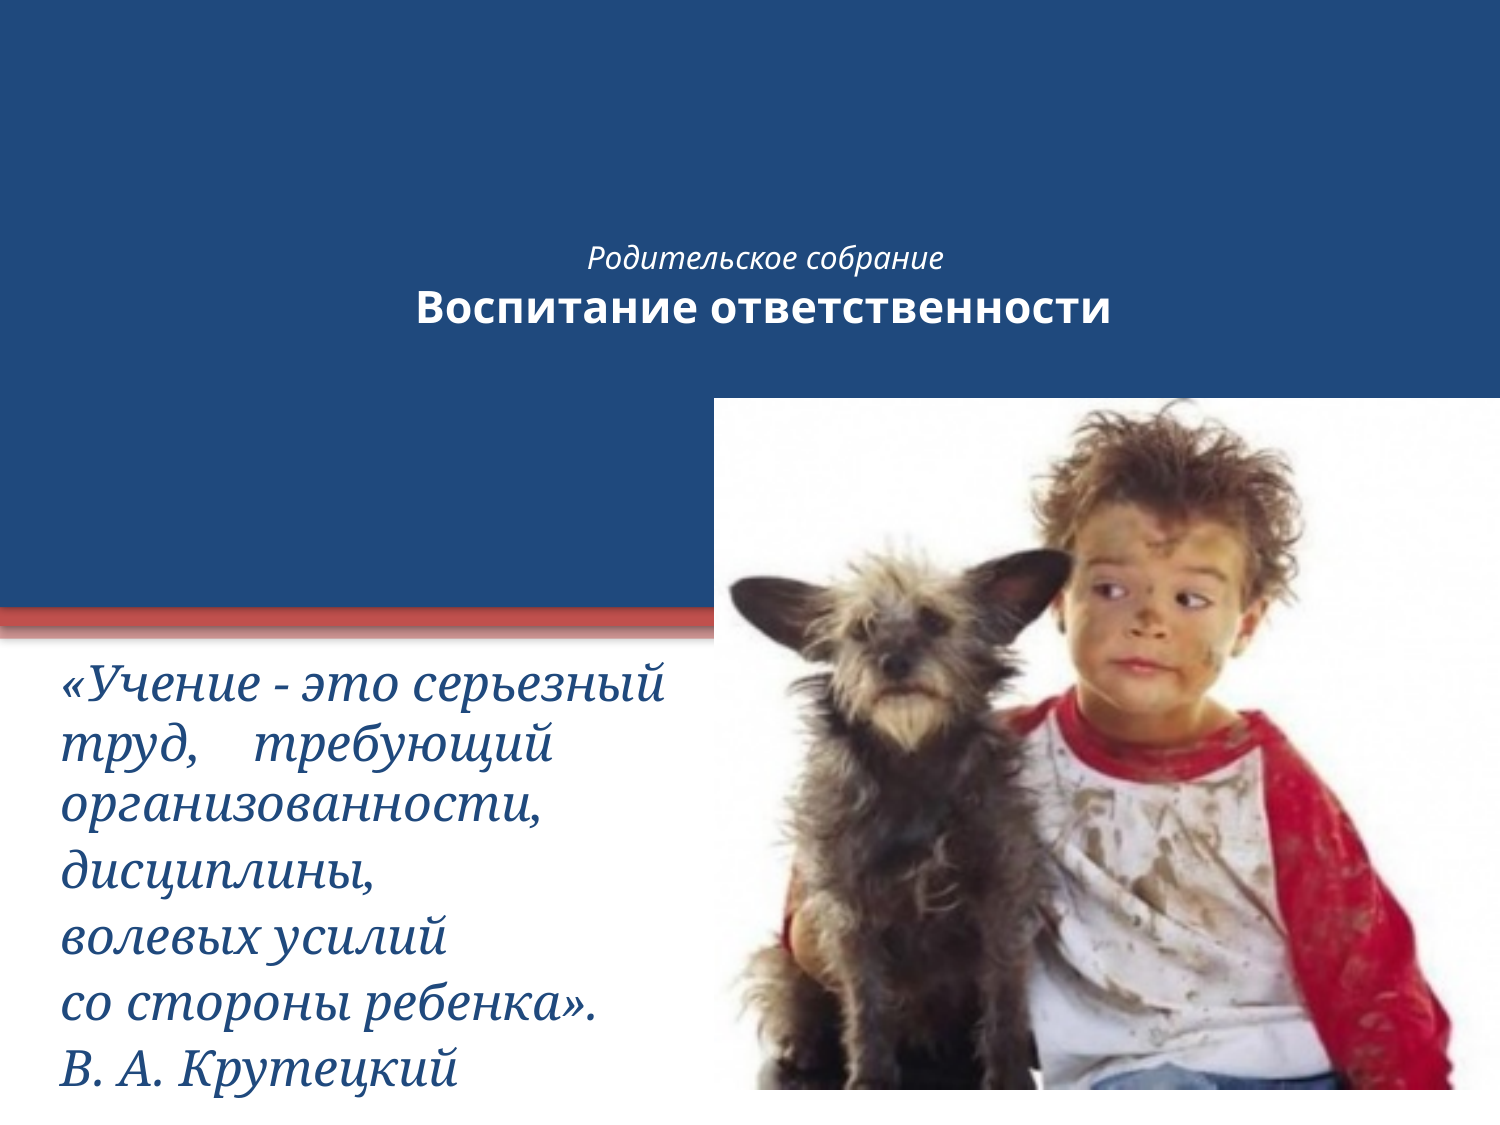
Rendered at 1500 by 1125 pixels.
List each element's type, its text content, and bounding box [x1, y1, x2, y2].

subtitle «Учение - это серьезный труд, требующий организованности, дисциплины, волевых усилий со стороны ребенка». В. А. Крутецкий [35, 644, 727, 1125]
title Родительское собрание Воспитание ответственности [70, 105, 1458, 340]
picture [714, 398, 1500, 1091]
